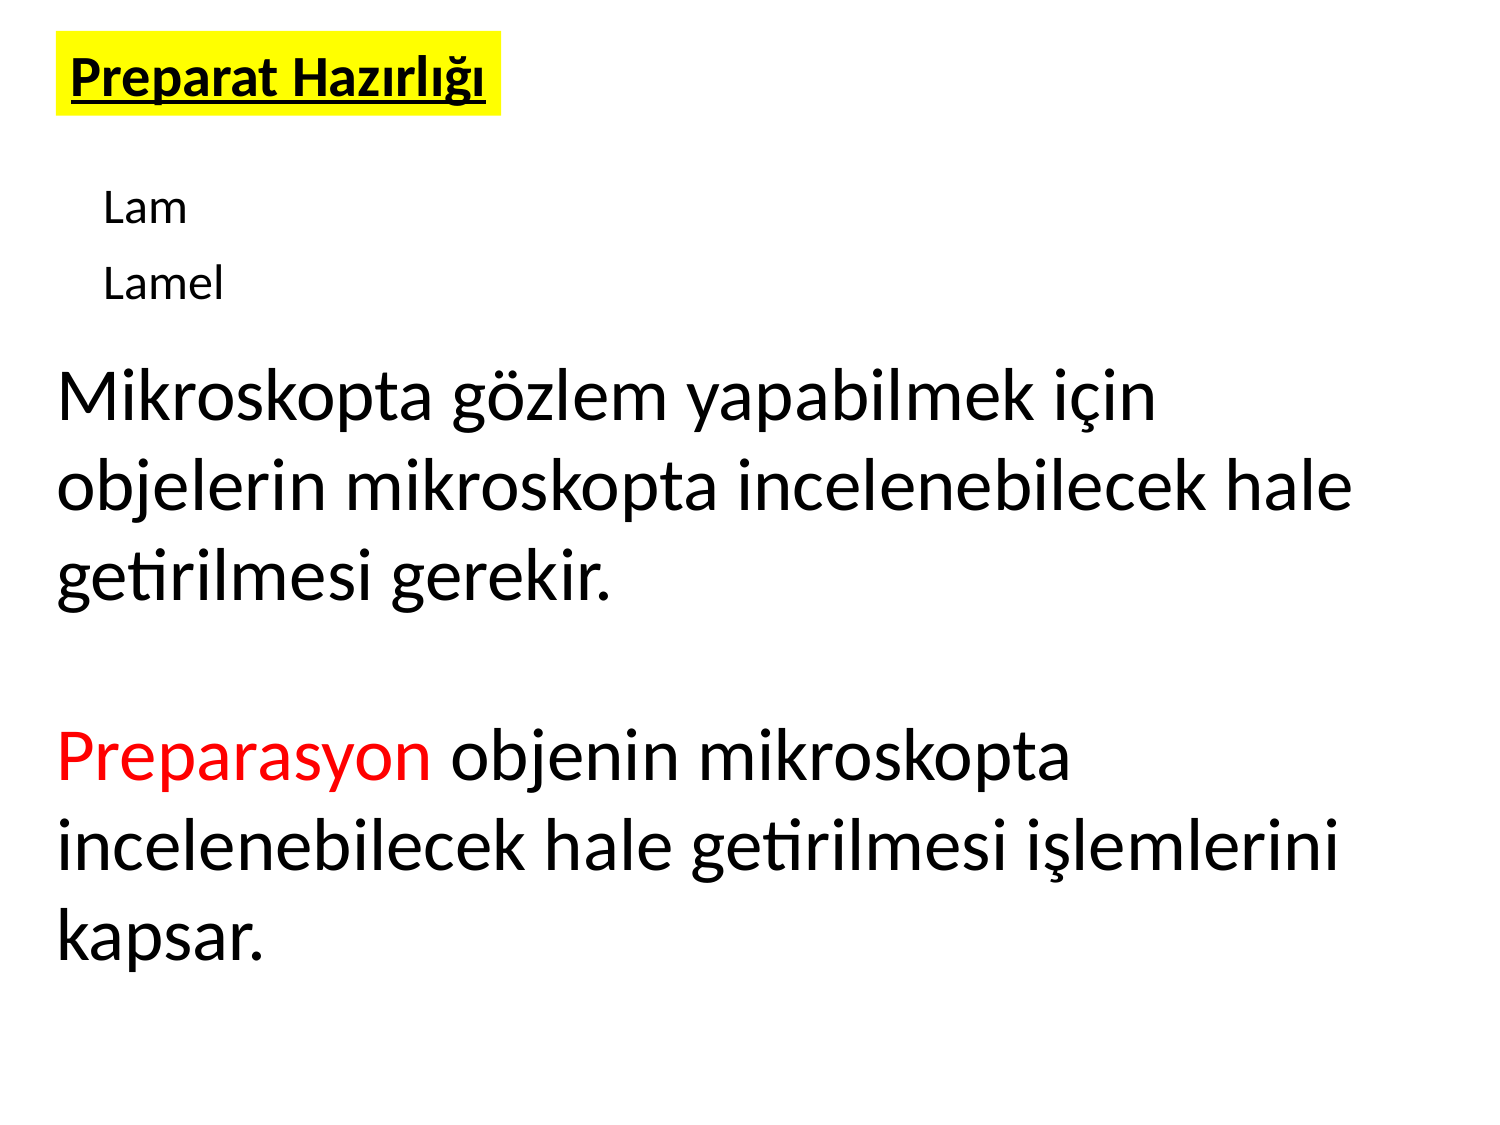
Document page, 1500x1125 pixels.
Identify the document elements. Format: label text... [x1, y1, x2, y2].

text_box Lamel [89, 241, 241, 317]
text_box Lam [89, 165, 204, 241]
text_box Preparat Hazırlığı [55, 30, 502, 116]
text_box Mikroskopta gözlem yapabilmek için objelerin mikroskopta incelenebilecek hale getirilmesi gerekir. Preparasyon objenin mikroskopta incelenebilecek hale getirilmesi işlemlerini kapsar. [41, 338, 1418, 983]
